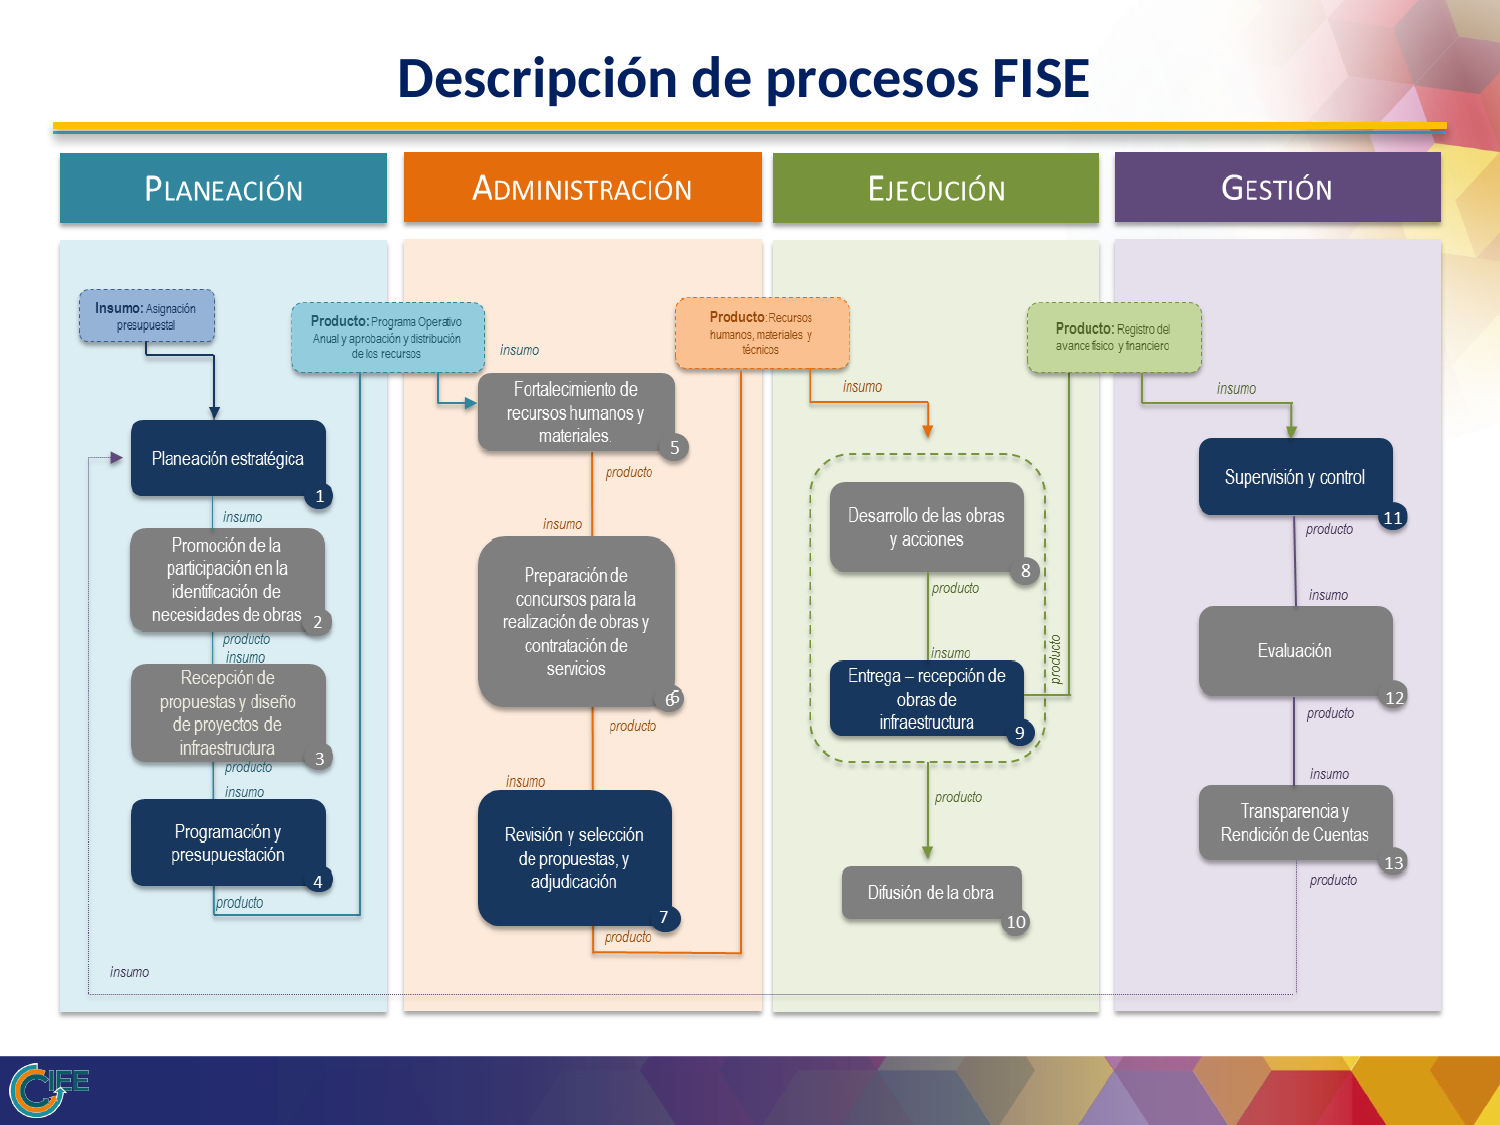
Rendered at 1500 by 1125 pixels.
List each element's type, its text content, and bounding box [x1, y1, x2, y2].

title Descripción de procesos FISE [42, 23, 1447, 126]
picture [53, 0, 1500, 1024]
picture [0, 1056, 1500, 1125]
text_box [52, 125, 1448, 134]
